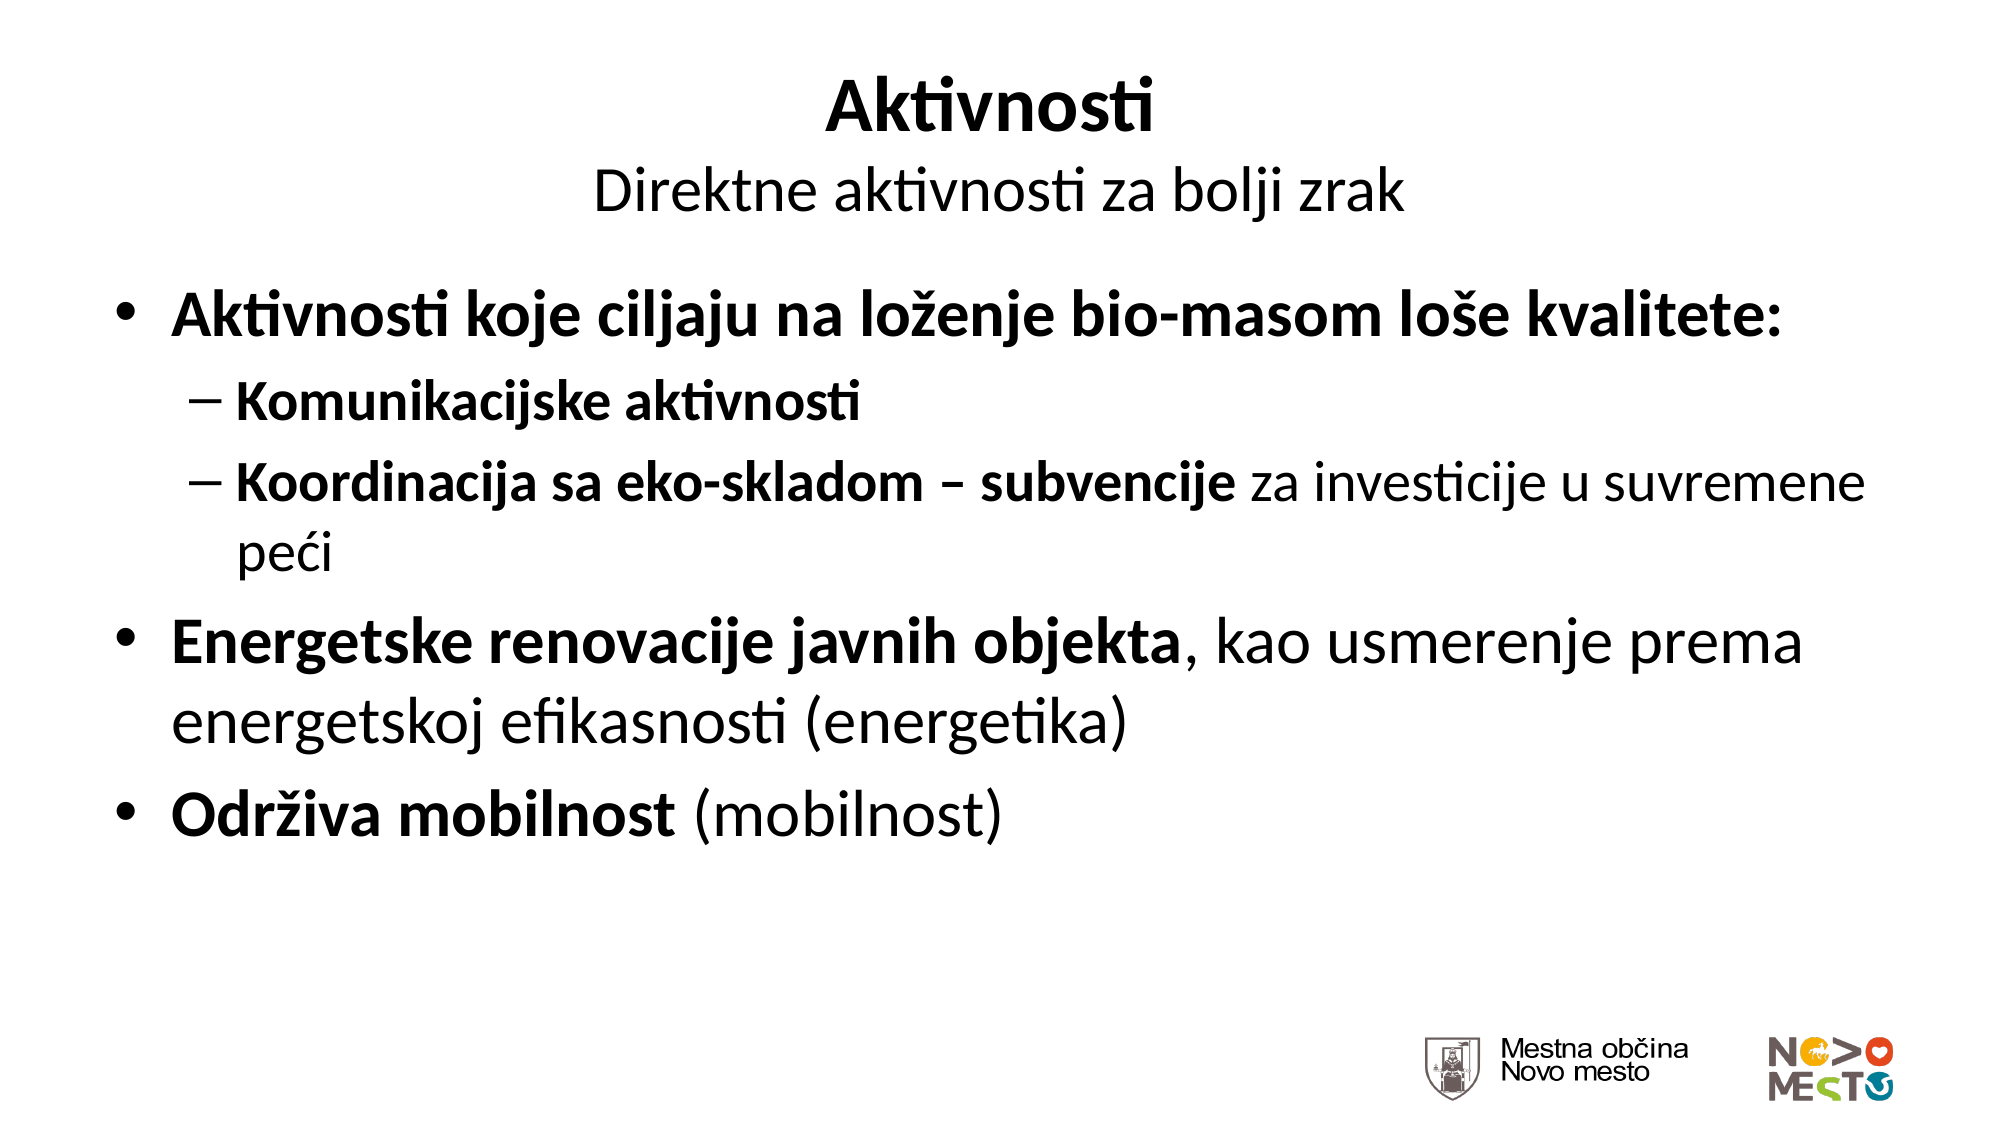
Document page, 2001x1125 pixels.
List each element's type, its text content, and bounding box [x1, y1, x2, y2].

list Aktivnosti koje ciljaju na loženje bio-masom loše kvalitete: Komunikacijske aktivnosti Koordinacija sa eko-skladom – subvencije za investicije u suvremene peći Energetske renovacije javnih objekta, kao usmerenje prema energetskoj efikasnosti (energetika) Održiva mobilnost (mobilnost) [99, 262, 1900, 983]
picture [1425, 1034, 1893, 1101]
title Aktivnosti Direktne aktivnosti za bolji zrak [99, 45, 1900, 233]
